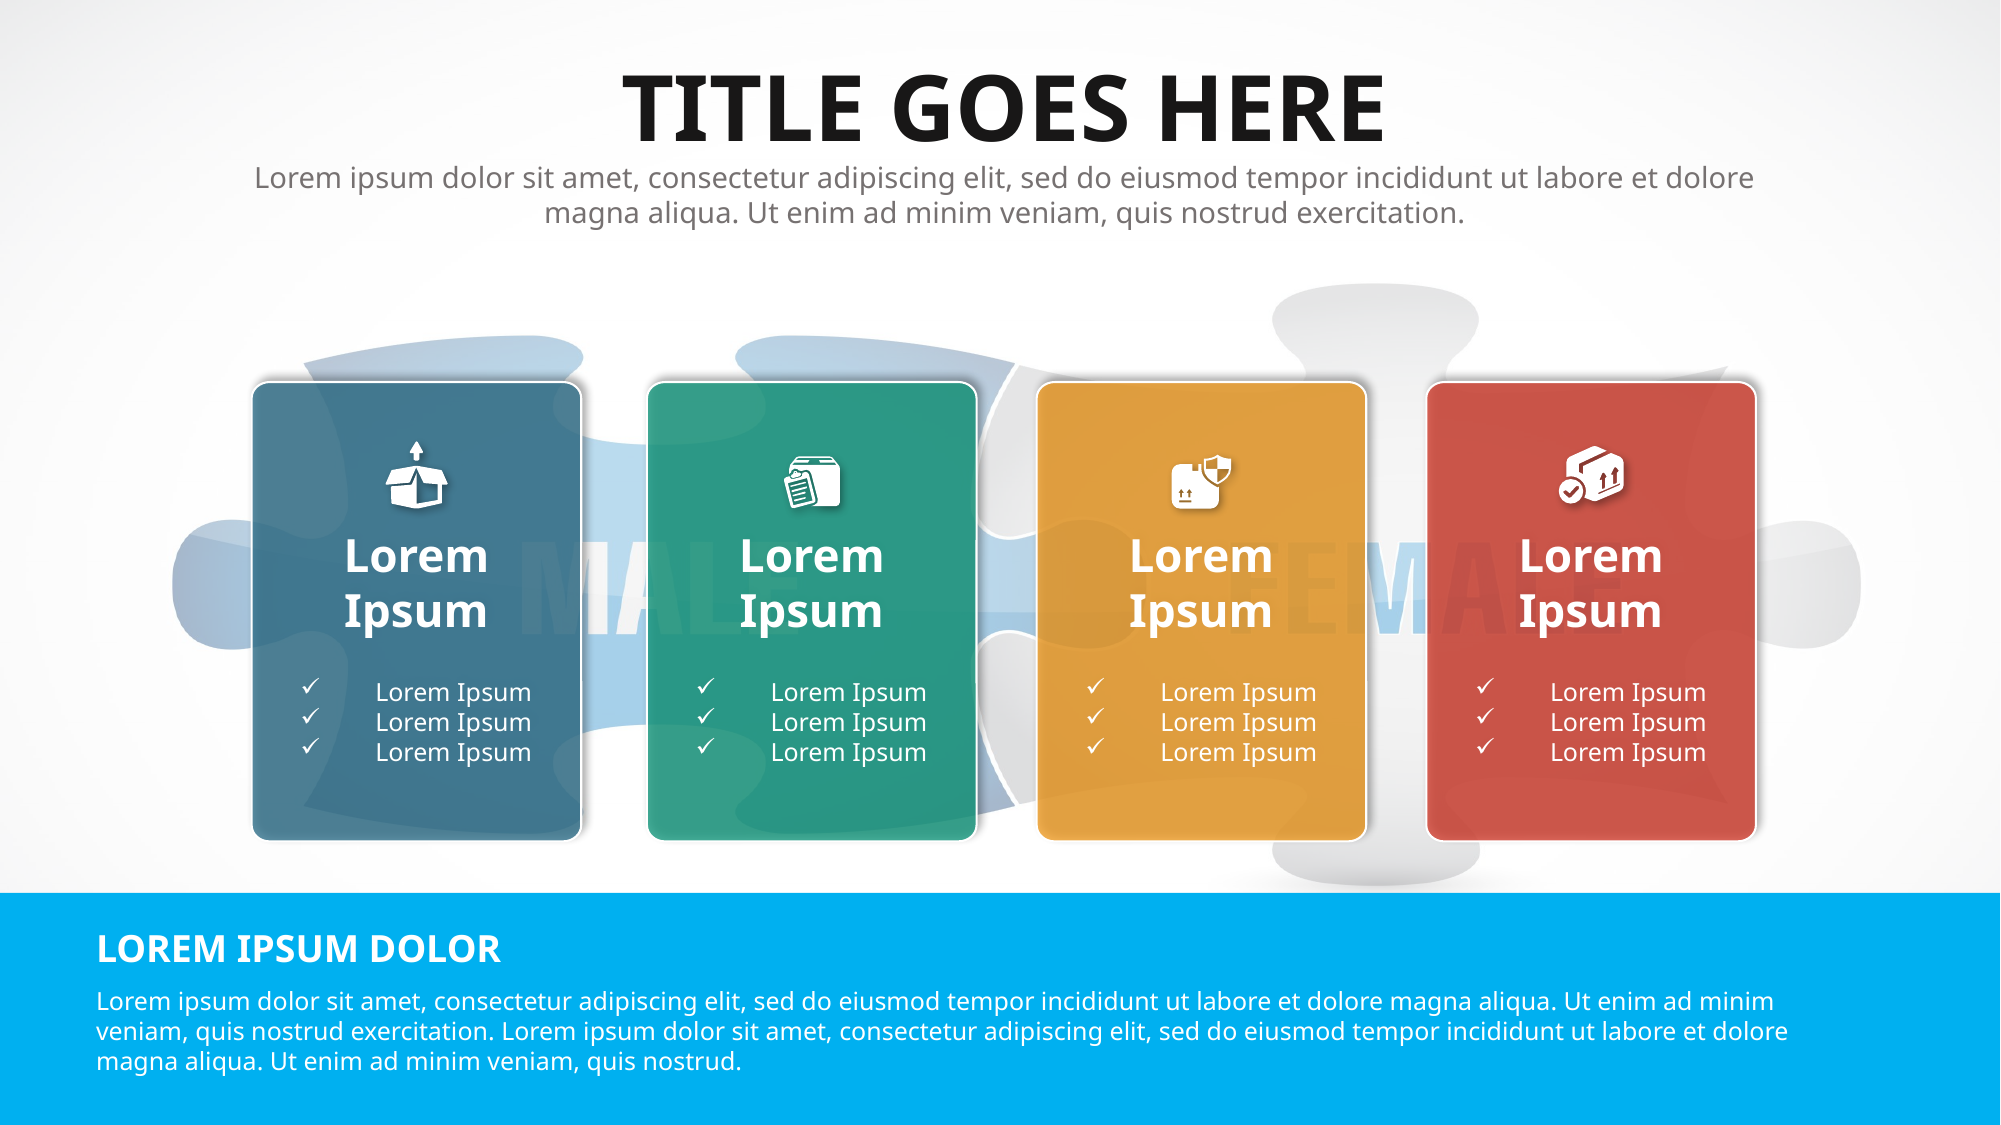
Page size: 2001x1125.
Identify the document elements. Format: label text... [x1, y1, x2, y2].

text_box [784, 456, 840, 509]
text_box Lorem Ipsum Lorem Ipsum Lorem Ipsum Lorem Ipsum [1425, 380, 1757, 843]
text_box Lorem Ipsum Lorem Ipsum Lorem Ipsum Lorem Ipsum [645, 380, 978, 843]
text_box Lorem Ipsum Lorem Ipsum Lorem Ipsum Lorem Ipsum [1035, 380, 1368, 843]
text_box LOREM IPSUM DOLOR Lorem ipsum dolor sit amet, consectetur adipiscing elit, sed do eiusmod tempor incididunt ut labore et dolore magna aliqua. Ut enim ad minim veniam, quis nostrud exercitation. Lorem ipsum dolor sit amet, consectetur adipiscing elit, sed do eiusmod tempor incididunt ut labore et dolore magna aliqua. Ut enim ad minim veniam, quis nostrud. [81, 918, 1818, 1083]
text_box TITLE GOES HERE Lorem ipsum dolor sit amet, consectetur adipiscing elit, sed do eiusmod tempor incididunt ut labore et dolore magna aliqua. Ut enim ad minim veniam, quis nostrud exercitation. [192, 42, 1818, 237]
text_box [1171, 454, 1232, 509]
text_box [409, 441, 423, 461]
text_box [1566, 446, 1624, 502]
text_box [385, 465, 448, 509]
text_box [1558, 479, 1584, 504]
text_box [0, 892, 2000, 1125]
text_box Lorem Ipsum Lorem Ipsum Lorem Ipsum Lorem Ipsum [250, 380, 583, 843]
text_box SageFoxPPT [0, 0, 2000, 892]
